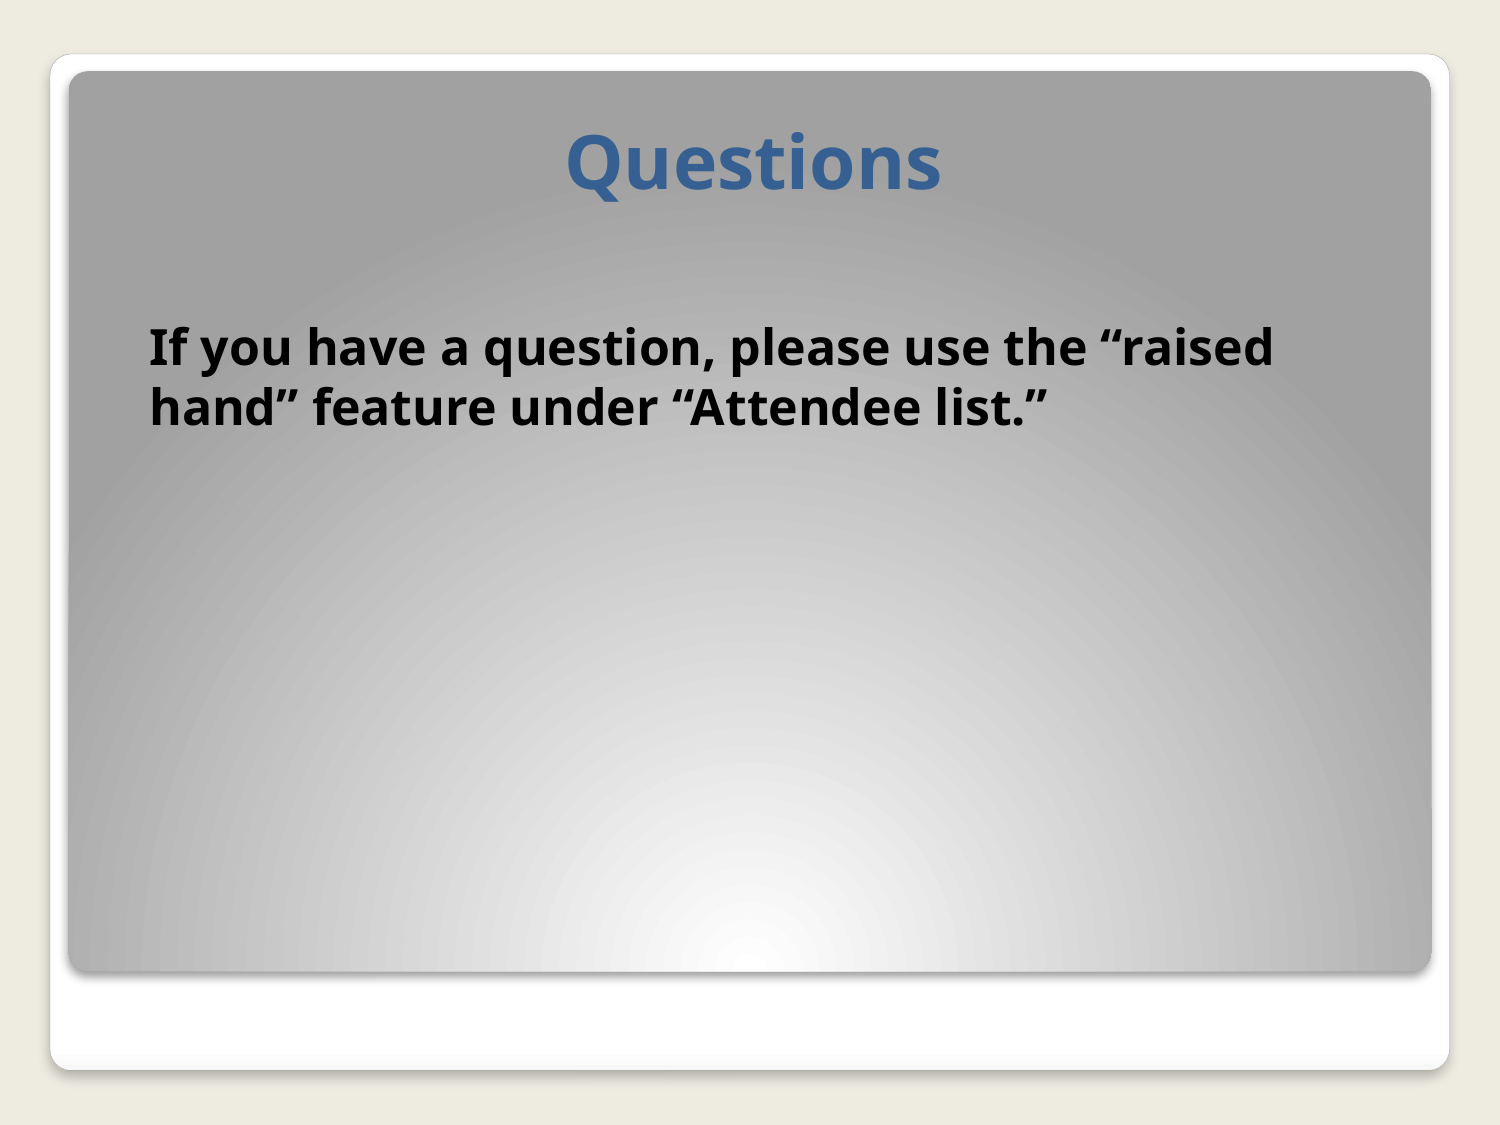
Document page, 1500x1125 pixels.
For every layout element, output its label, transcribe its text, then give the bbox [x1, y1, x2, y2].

list If you have a question, please use the “raised hand” feature under “Attendee list.” [62, 299, 1430, 838]
title Questions [82, 75, 1425, 213]
